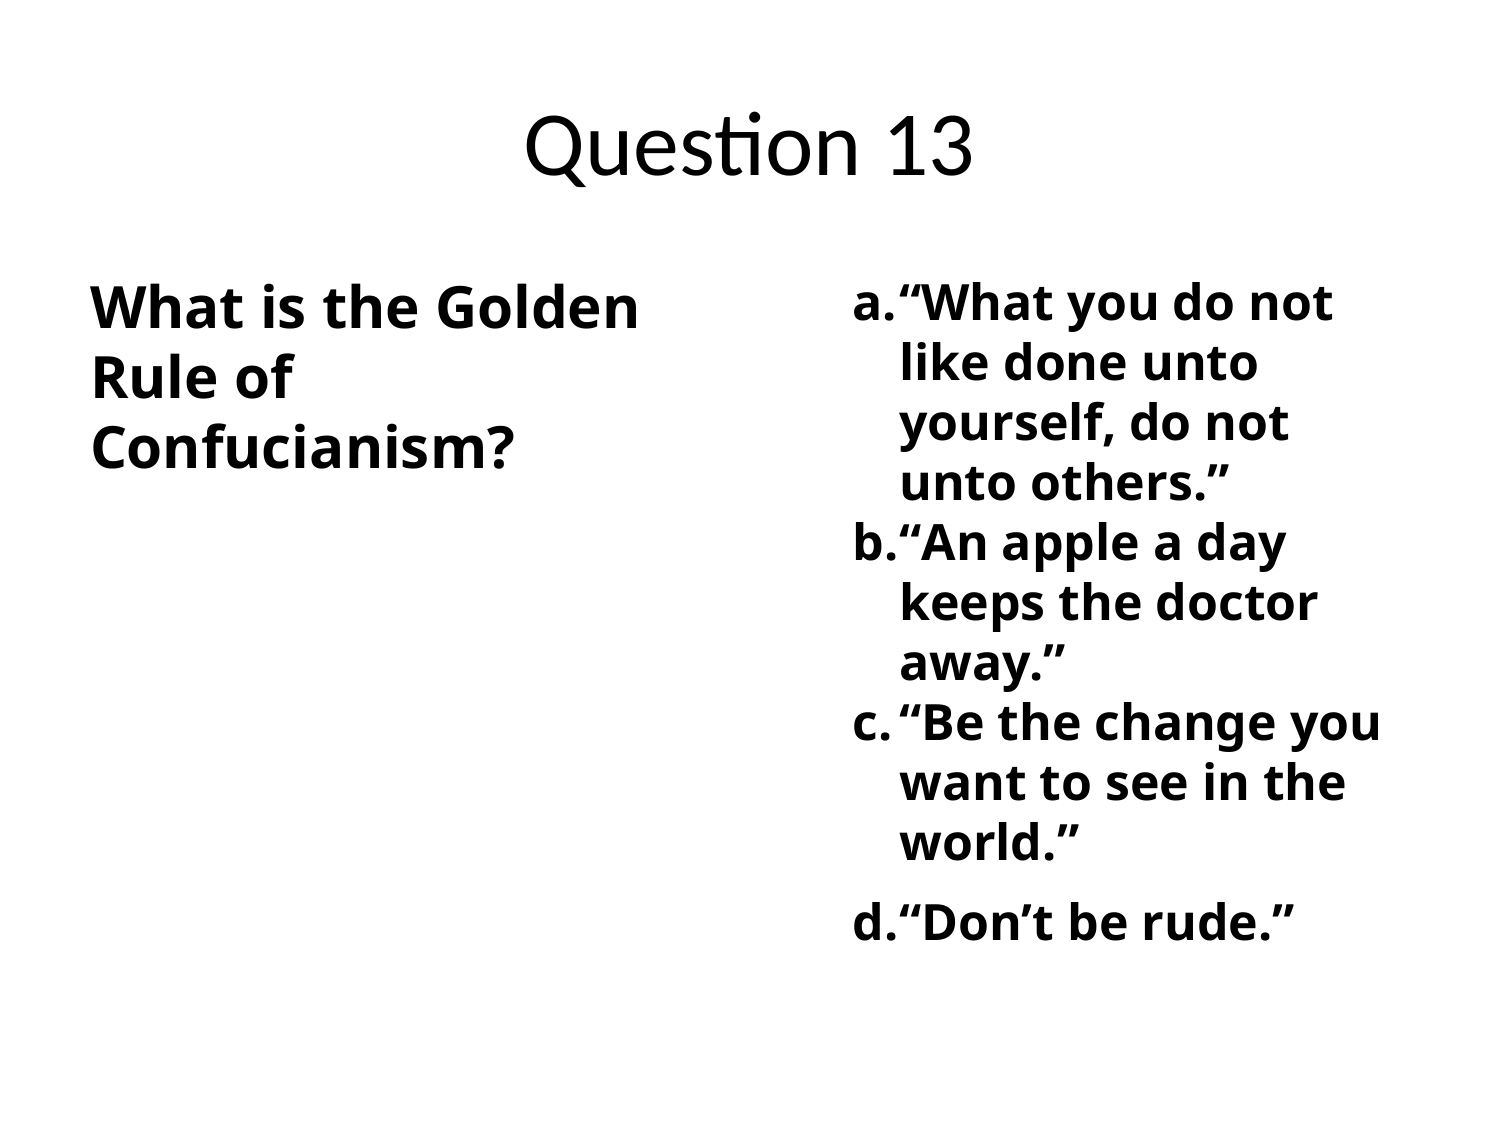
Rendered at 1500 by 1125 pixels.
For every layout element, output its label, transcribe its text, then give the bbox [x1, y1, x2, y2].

title Question 13 [75, 45, 1425, 233]
list “What you do not like done unto yourself, do not unto others.” “An apple a day keeps the doctor away.” “Be the change you want to see in the world.” “Don’t be rude.” [762, 262, 1425, 1005]
list What is the Golden Rule of Confucianism? [75, 262, 738, 1005]
